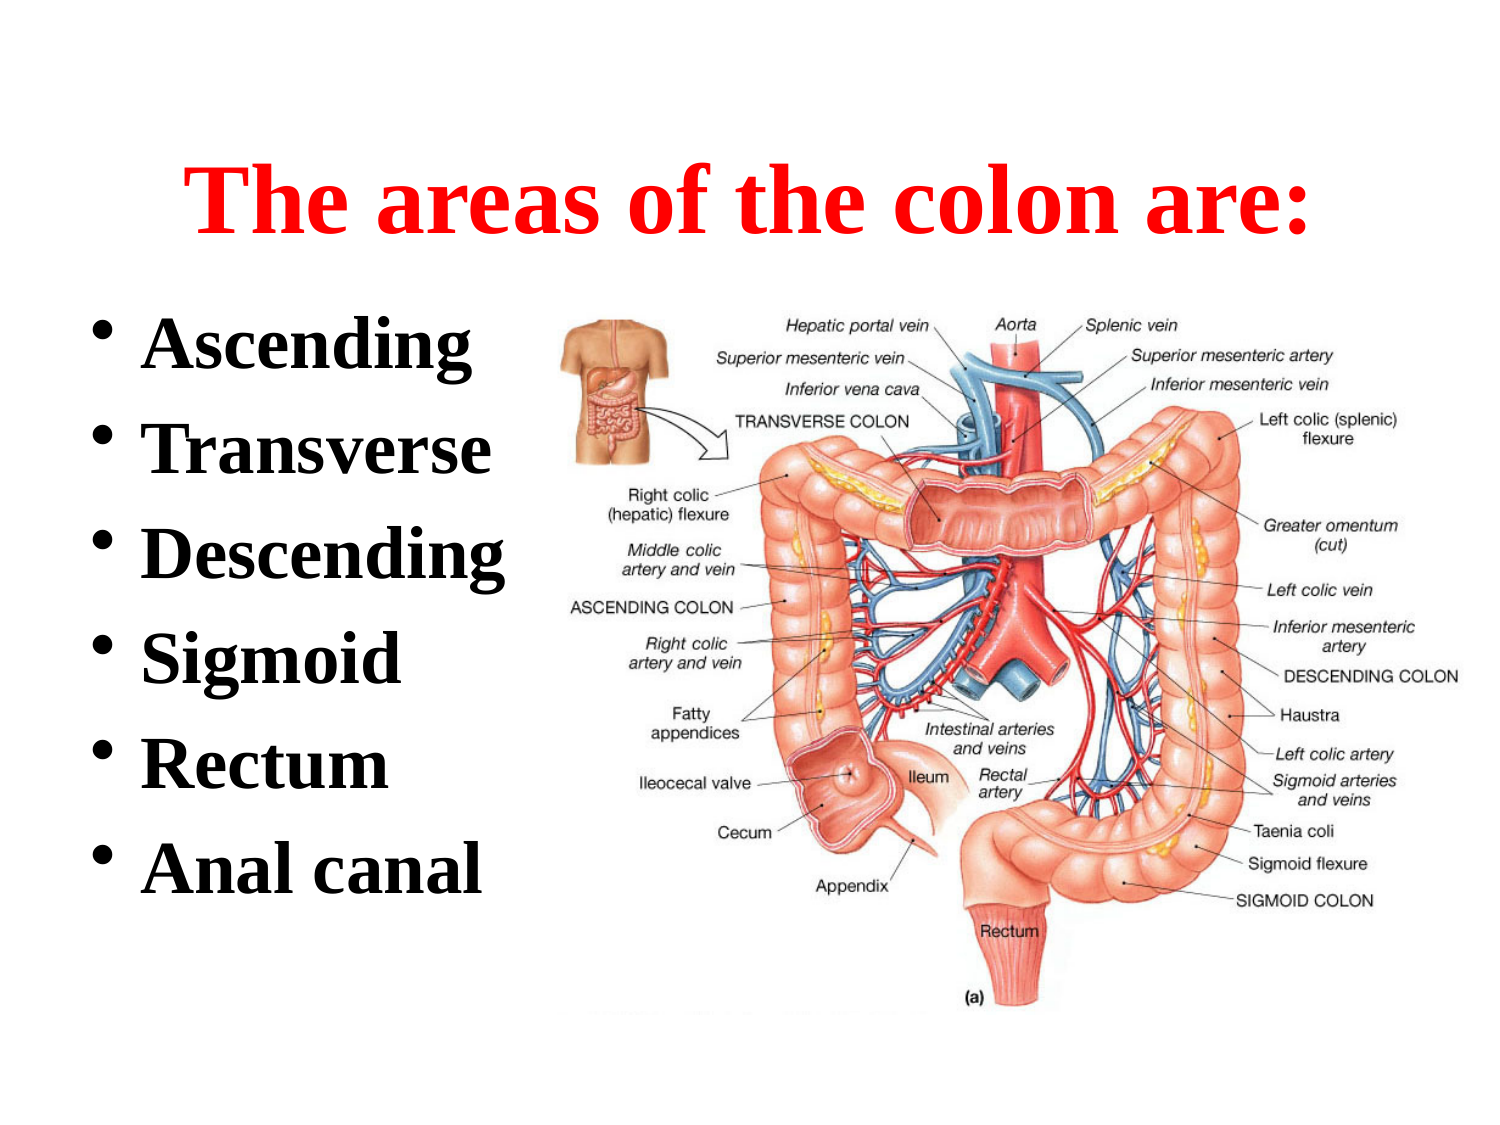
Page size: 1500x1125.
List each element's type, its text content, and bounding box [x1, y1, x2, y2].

title The areas of the colon are: [112, 92, 1388, 296]
list Ascending Transverse Descending Sigmoid Rectum Anal canal [75, 285, 563, 891]
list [548, 309, 1471, 1015]
